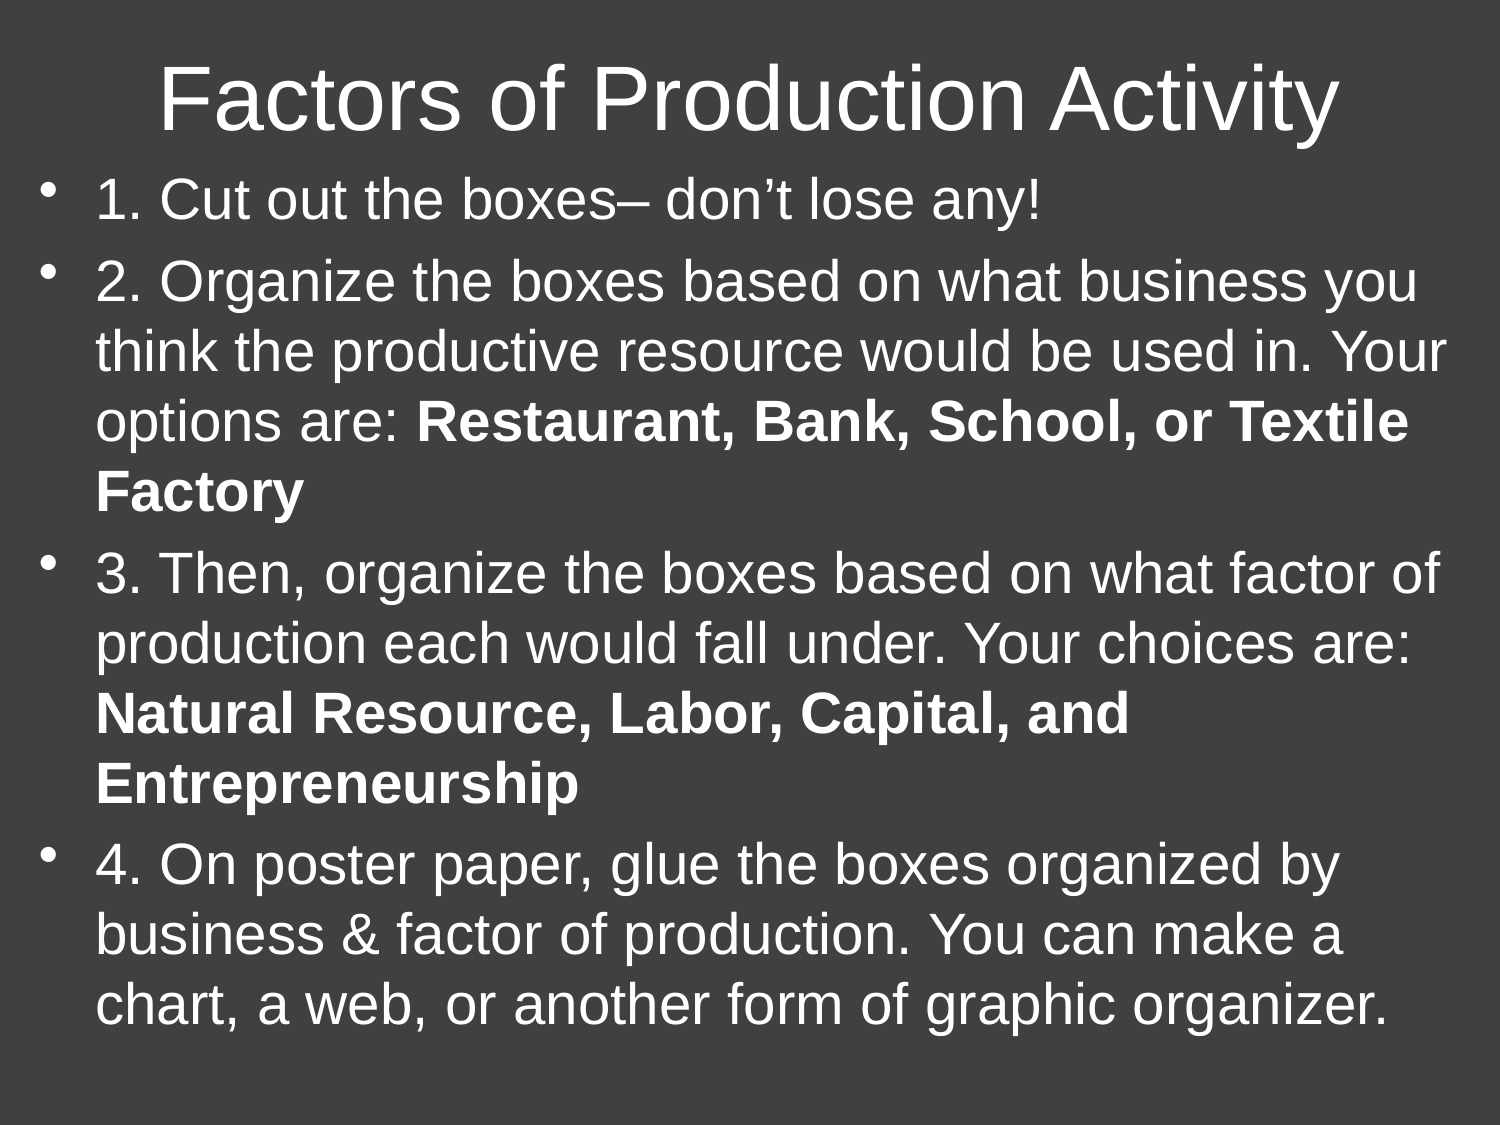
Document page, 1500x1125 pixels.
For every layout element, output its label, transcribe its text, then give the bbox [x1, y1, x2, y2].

title Factors of Production Activity [75, 0, 1425, 154]
list 1. Cut out the boxes– don’t lose any! 2. Organize the boxes based on what business you think the productive resource would be used in. Your options are: Restaurant, Bank, School, or Textile Factory 3. Then, organize the boxes based on what factor of production each would fall under. Your choices are: Natural Resource, Labor, Capital, and Entrepreneurship 4. On poster paper, glue the boxes organized by business & factor of production. You can make a chart, a web, or another form of graphic organizer. [23, 154, 1479, 1088]
